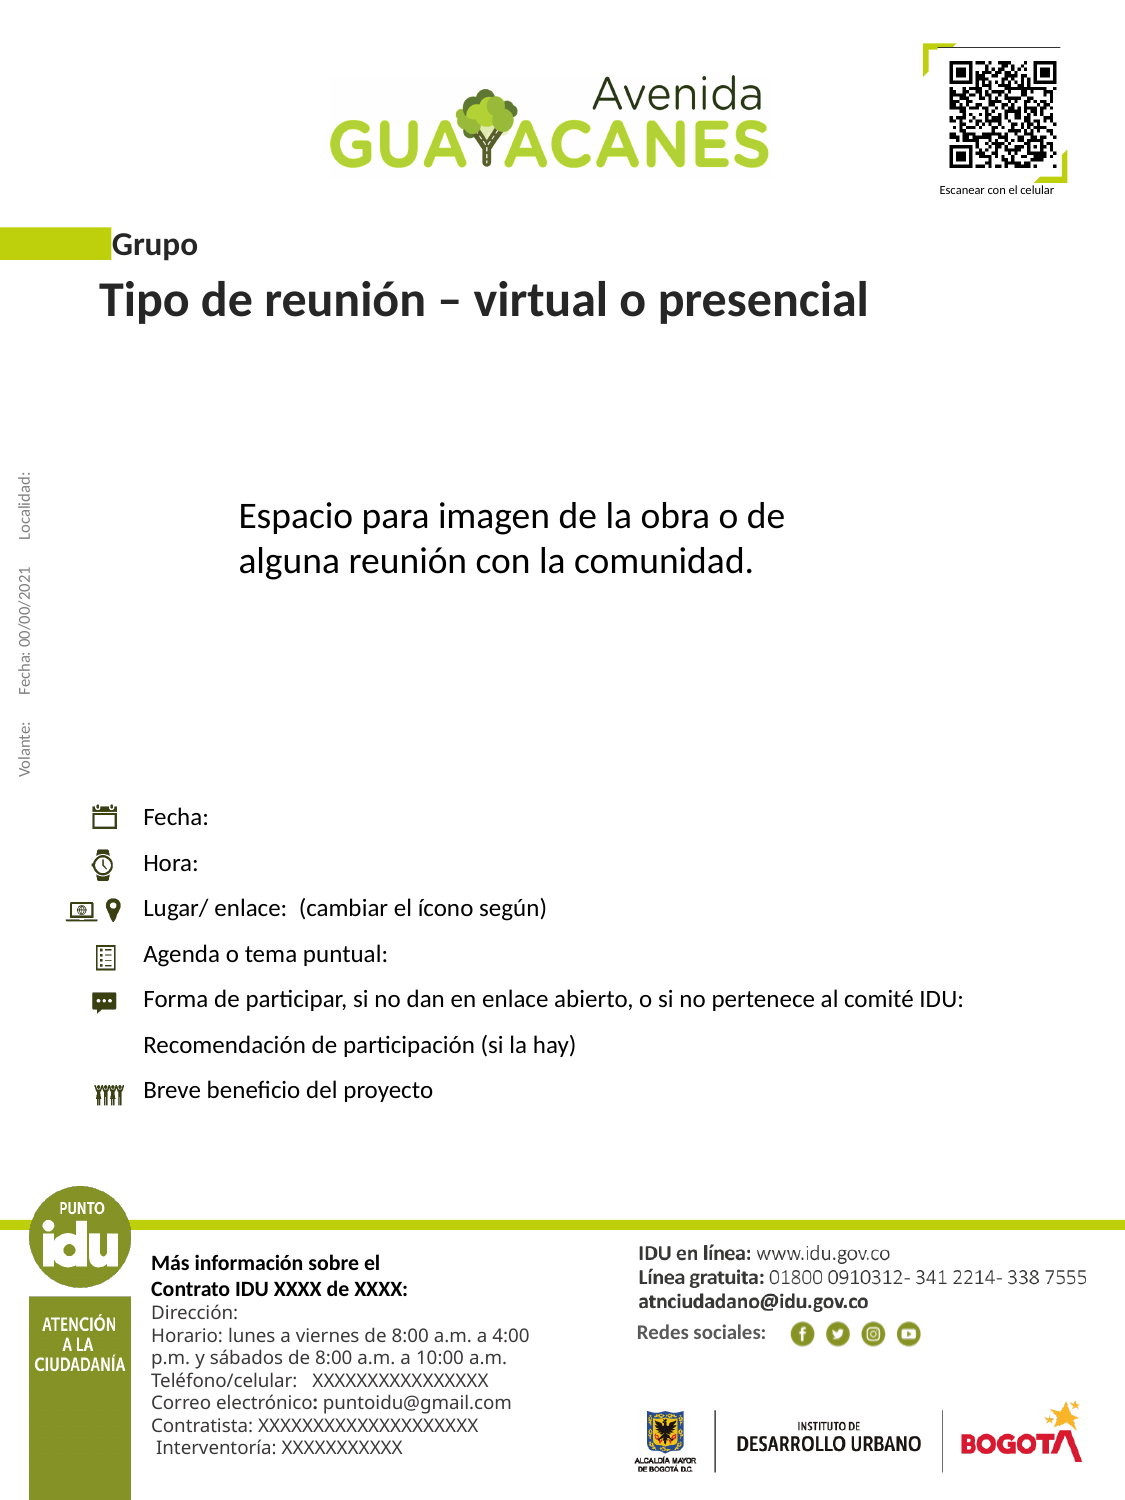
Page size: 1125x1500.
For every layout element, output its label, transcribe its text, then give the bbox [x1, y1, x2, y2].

picture [65, 893, 130, 928]
picture [85, 848, 119, 883]
picture [92, 1078, 126, 1112]
picture [90, 942, 121, 973]
picture [330, 75, 773, 179]
picture [612, 1378, 1125, 1500]
text_box Espacio para imagen de la obra o de alguna reunión con la comunidad. [223, 484, 895, 589]
text_box Más información sobre el Contrato IDU XXXX de XXXX: Dirección: Horario: lunes a viernes de 8:00 a.m. a 4:00 p.m. y sábados de 8:00 a.m. a 10:00 a.m. Teléfono/celular: XXXXXXXXXXXXXXXX Correo electrónico: puntoidu@gmail.com Contratista: XXXXXXXXXXXXXXXXXXXX Interventoría: XXXXXXXXXXX [136, 1241, 579, 1488]
text_box Volante: Fecha: 00/00/2021 Localidad: [5, 36, 71, 793]
picture [613, 1220, 1125, 1371]
text_box Grupo [97, 214, 1074, 270]
picture [937, 47, 1061, 175]
picture [87, 986, 121, 1020]
picture [87, 799, 122, 834]
picture [29, 1186, 131, 1500]
text_box Fecha: Hora: Lugar/ enlace: (cambiar el ícono según) Agenda o tema puntual: Forma de participar, si no dan en enlace abierto, o si no pertenece al comité IDU: Recomendación de participación (si la hay) Breve beneficio del proyecto [128, 792, 1071, 1198]
text_box Tipo de reunión – virtual o presencial [84, 259, 1030, 334]
